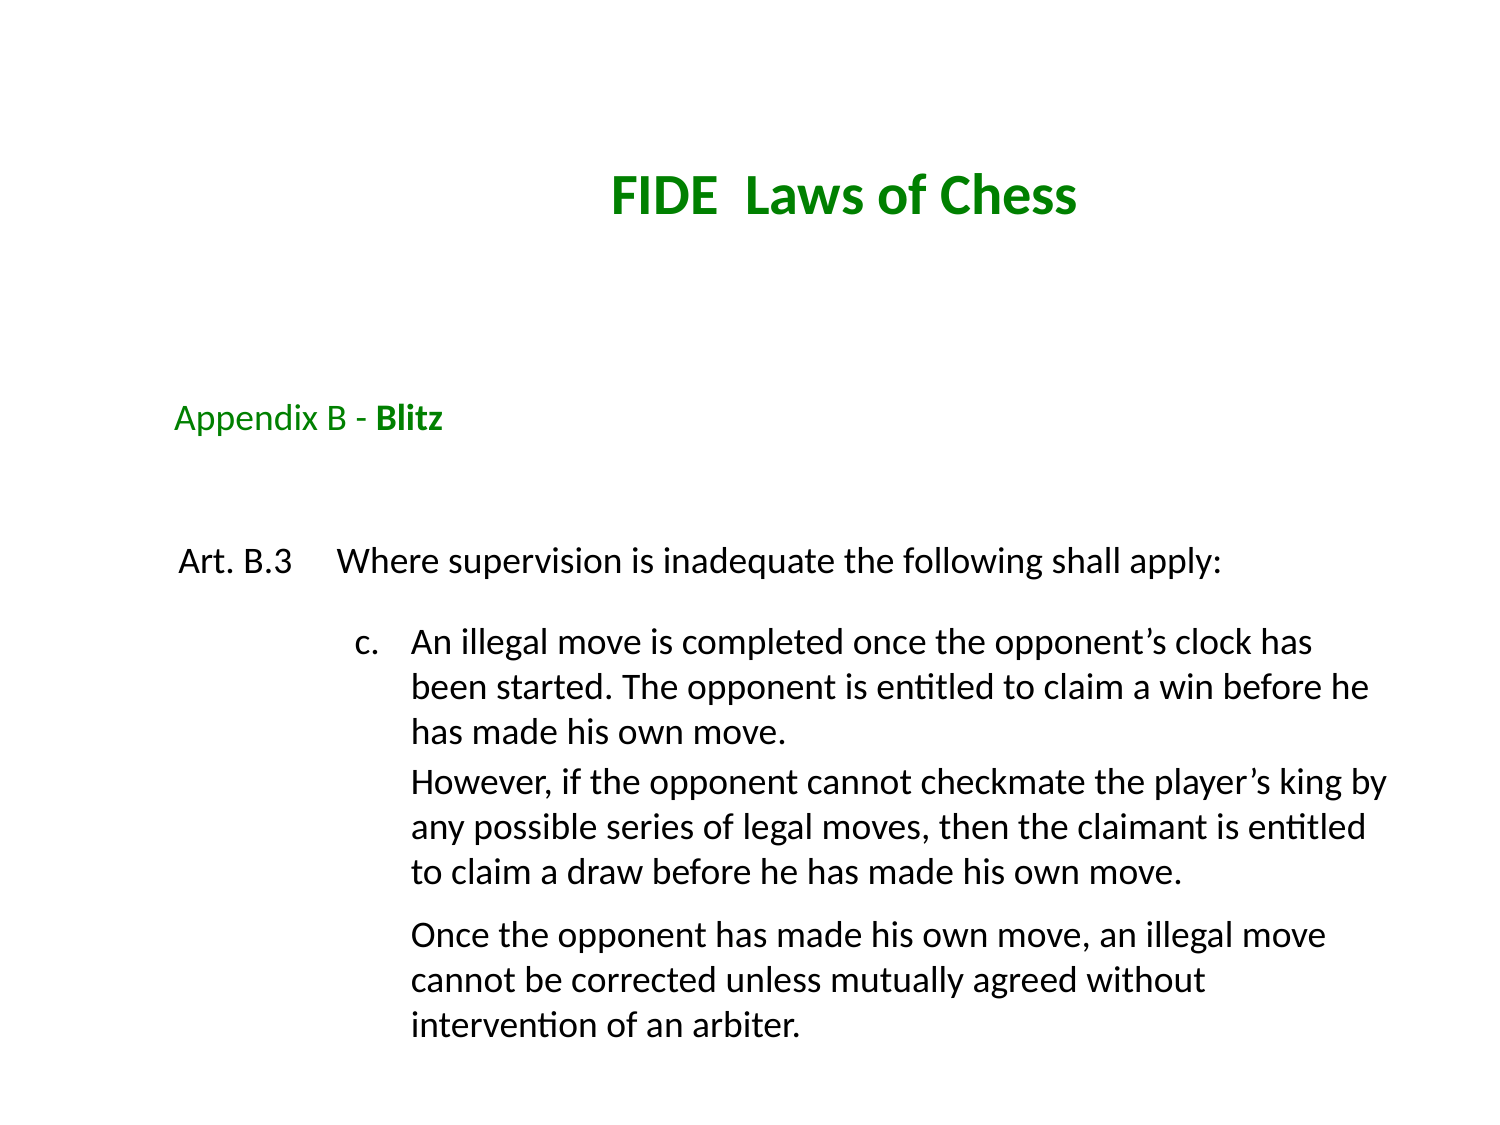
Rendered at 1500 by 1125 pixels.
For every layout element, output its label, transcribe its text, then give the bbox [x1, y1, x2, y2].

text_box FIDE Laws of Chess [596, 148, 1365, 234]
text_box Art. B.3 Where supervision is inadequate the following shall apply: [163, 528, 1365, 589]
text_box However, if the opponent cannot checkmate the player’s king by any possible series of legal moves, then the claimant is entitled to claim a draw before he has made his own move. [339, 749, 1407, 900]
text_box Once the opponent has made his own move, an illegal move cannot be corrected unless mutually agreed without intervention of an arbiter. [339, 902, 1407, 1053]
text_box An illegal move is completed once the opponent’s clock has been started. The opponent is entitled to claim a win before he has made his own move. [339, 609, 1407, 749]
text_box Appendix B - Blitz [159, 385, 1376, 446]
